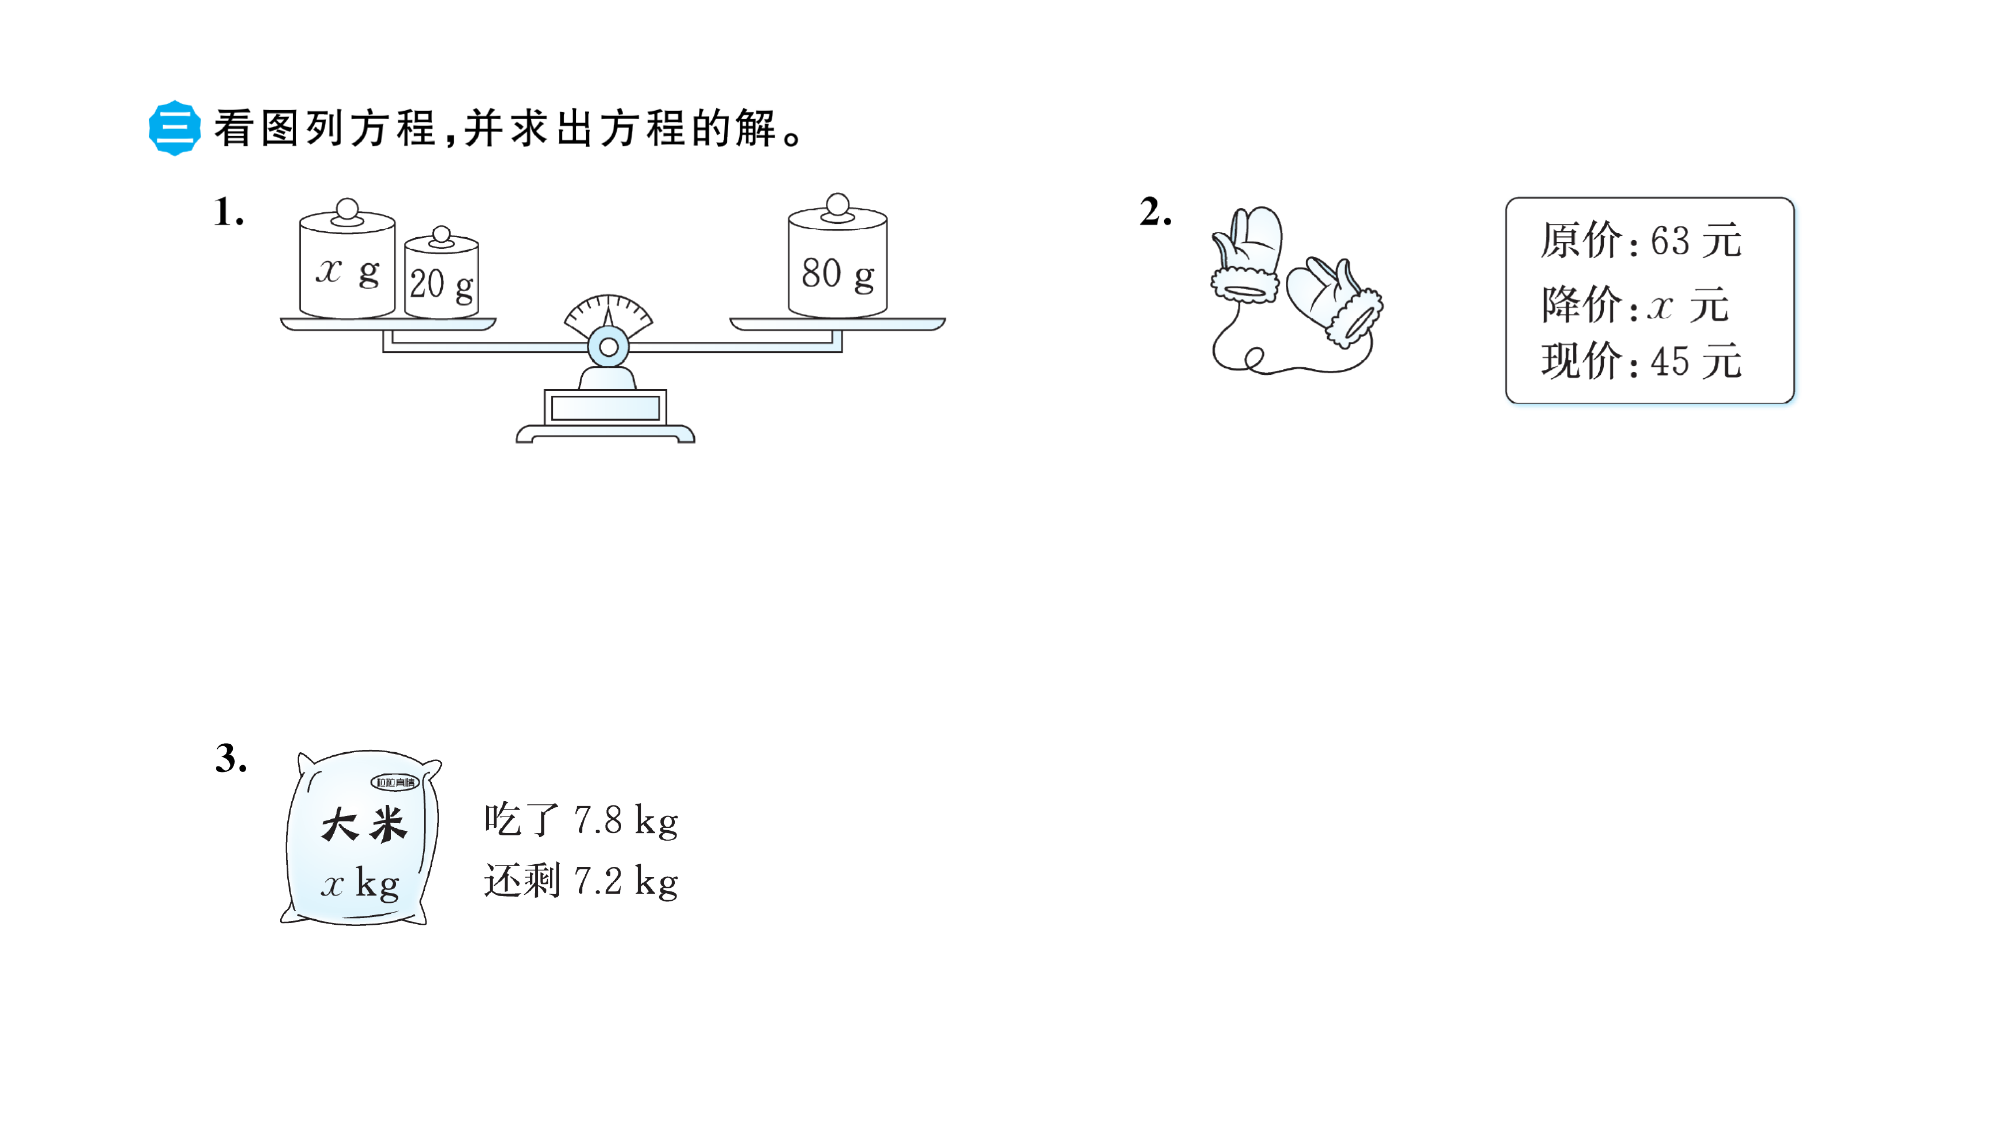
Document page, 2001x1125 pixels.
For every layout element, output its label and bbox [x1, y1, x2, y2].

picture [145, 86, 2000, 690]
picture [212, 707, 2000, 1041]
